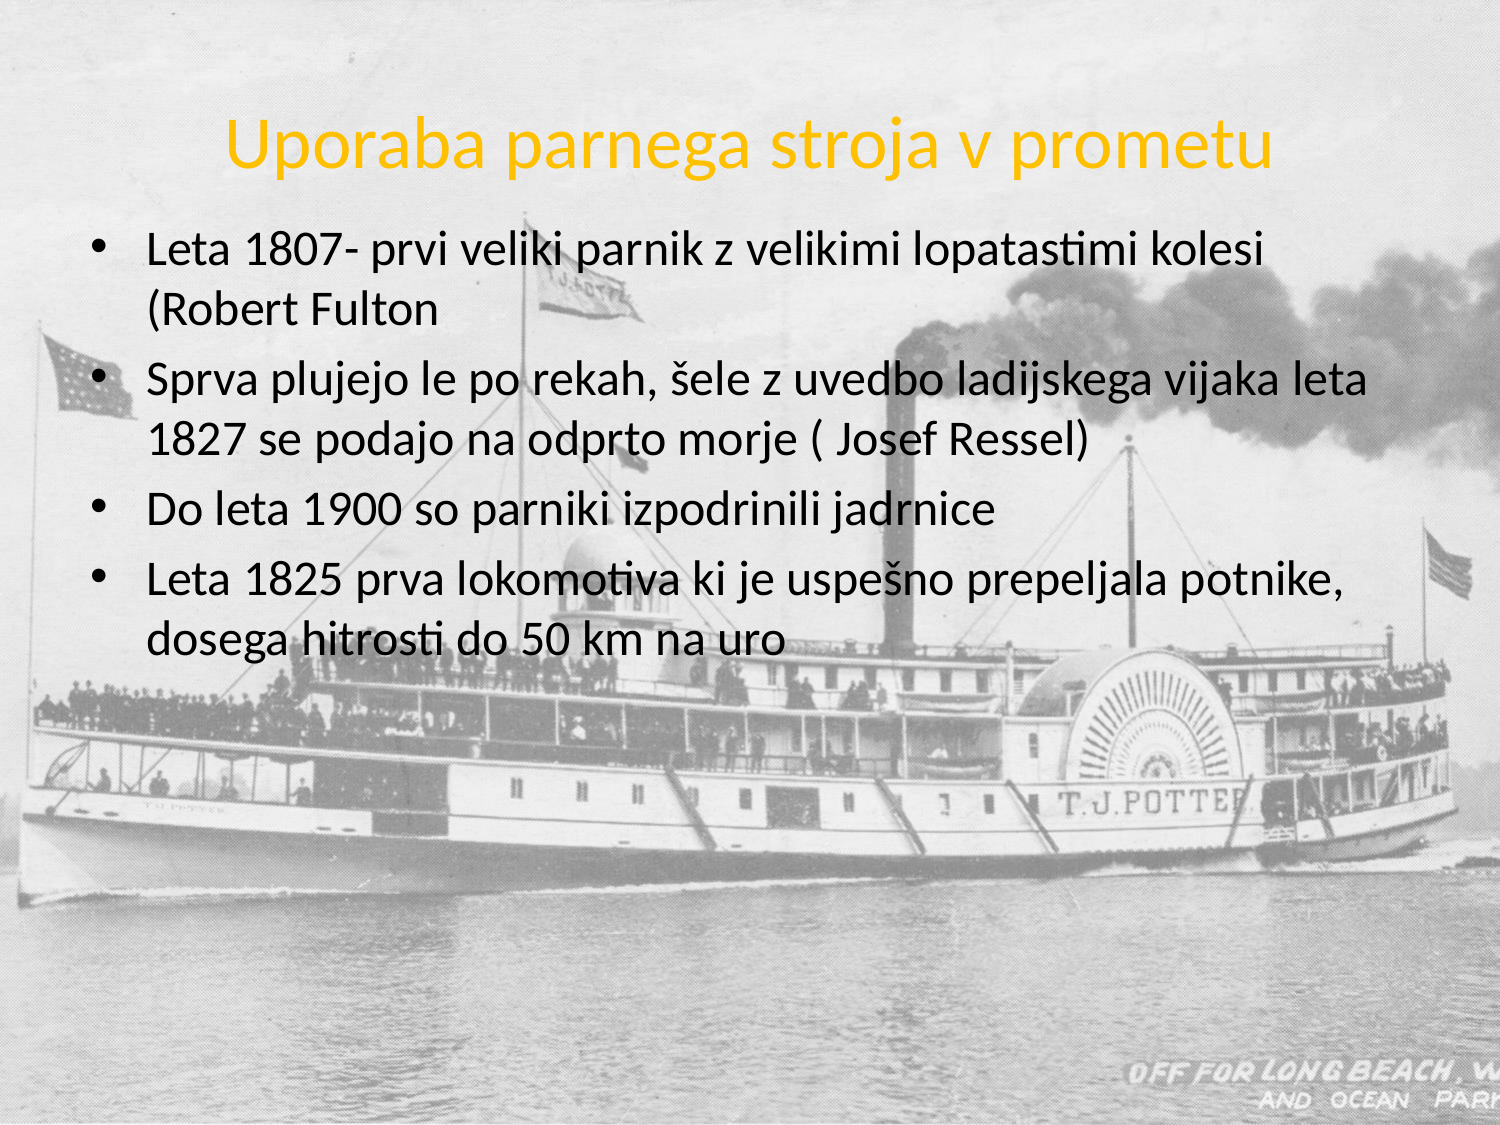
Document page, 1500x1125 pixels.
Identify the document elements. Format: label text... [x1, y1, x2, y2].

title Uporaba parnega stroja v prometu [75, 45, 1425, 208]
picture [0, 0, 1500, 1125]
list Leta 1807- prvi veliki parnik z velikimi lopatastimi kolesi (Robert Fulton Sprva plujejo le po rekah, šele z uvedbo ladijskega vijaka leta 1827 se podajo na odprto morje ( Josef Ressel) Do leta 1900 so parniki izpodrinili jadrnice Leta 1825 prva lokomotiva ki je uspešno prepeljala potnike, dosega hitrosti do 50 km na uro [75, 208, 1425, 1005]
